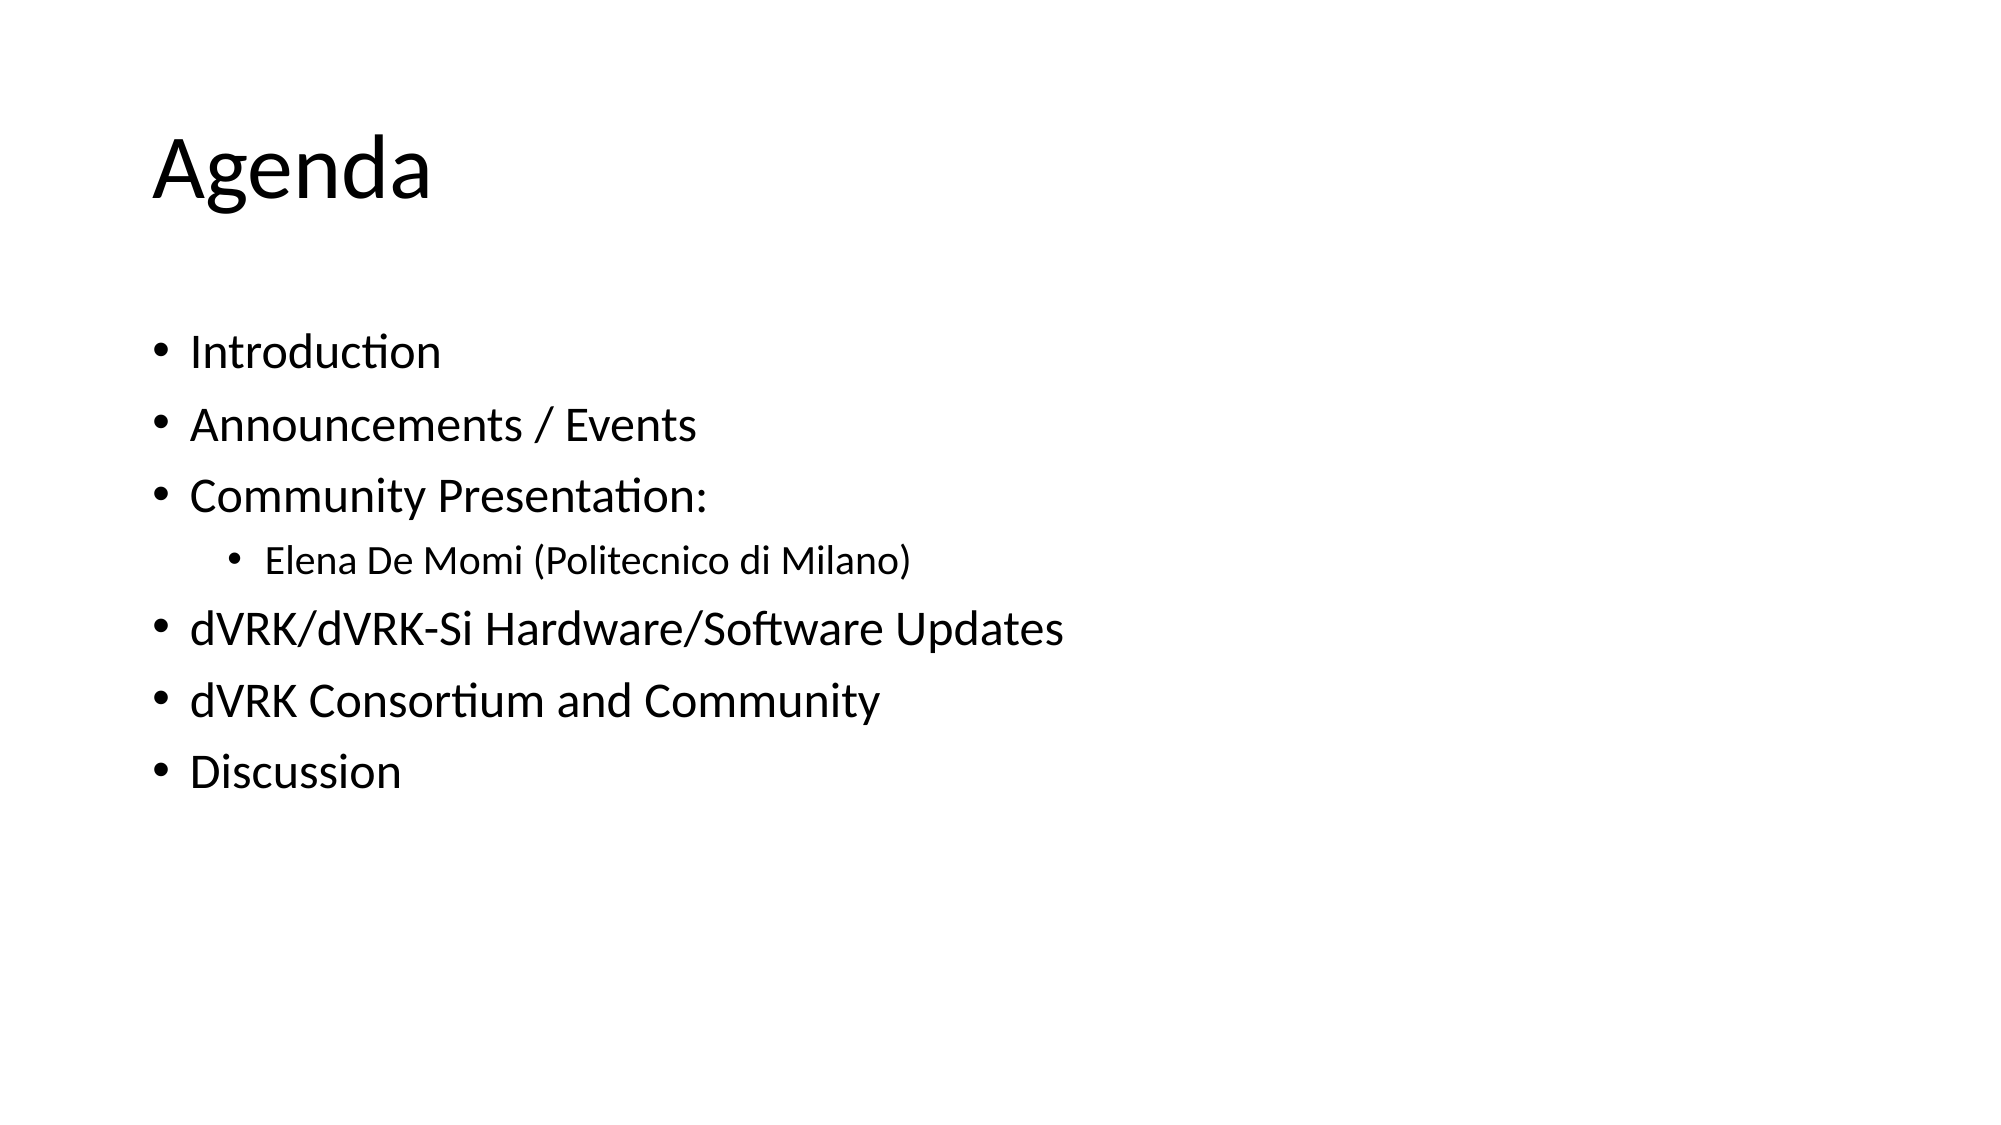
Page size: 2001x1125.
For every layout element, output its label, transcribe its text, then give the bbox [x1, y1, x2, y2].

list Introduction Announcements / Events Community Presentation: Elena De Momi (Politecnico di Milano) dVRK/dVRK-Si Hardware/Software Updates dVRK Consortium and Community Discussion [137, 299, 1863, 1014]
title Agenda [137, 59, 1863, 278]
